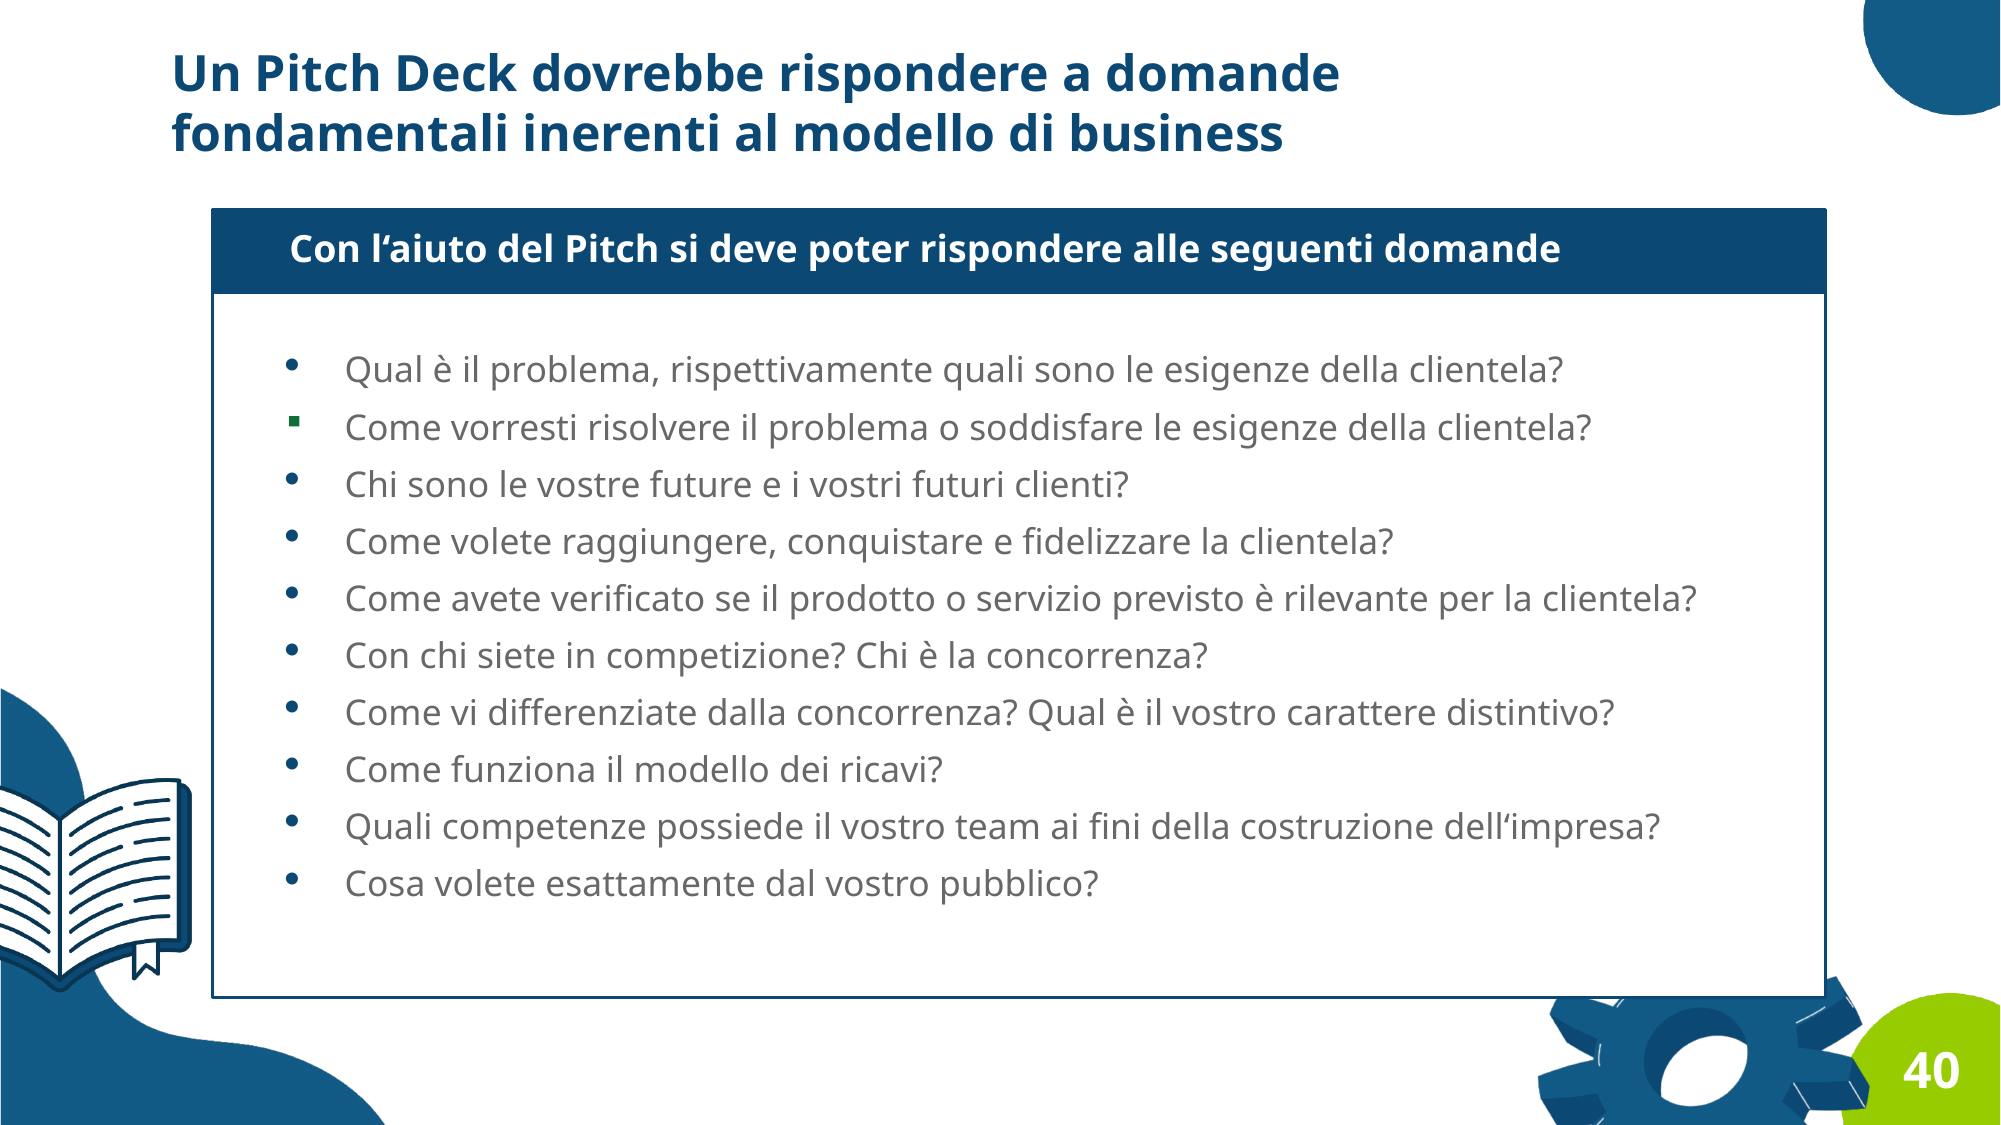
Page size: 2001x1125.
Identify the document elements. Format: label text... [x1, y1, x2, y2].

text_box [212, 211, 1826, 293]
slide_number 40 [1888, 1042, 1976, 1103]
text_box [212, 293, 1826, 410]
picture [0, 680, 395, 1125]
text_box Qual è il problema, rispettivamente quali sono le esigenze della clientela? Come vorresti risolvere il problema o soddisfare le esigenze della clientela? Chi sono le vostre future e i vostri futuri clienti? Come volete raggiungere, conquistare e fidelizzare la clientela? Come avete verificato se il prodotto o servizio previsto è rilevante per la clientela? Con chi siete in competizione? Chi è la concorrenza? Come vi differenziate dalla concorrenza? Qual è il vostro carattere distintivo? Come funziona il modello dei ricavi? Quali competenze possiede il vostro team ai fini della costruzione dell‘impresa? Cosa volete esattamente dal vostro pubblico? [271, 340, 1800, 912]
picture [1842, 0, 2001, 132]
text_box Un Pitch Deck dovrebbe rispondere a domande fondamentali inerenti al modello di business [156, 47, 1700, 156]
text_box [172, 413, 1862, 999]
text_box Con l‘aiuto del Pitch si deve poter rispondere alle seguenti domande [274, 222, 1725, 282]
picture [1516, 873, 2001, 1125]
